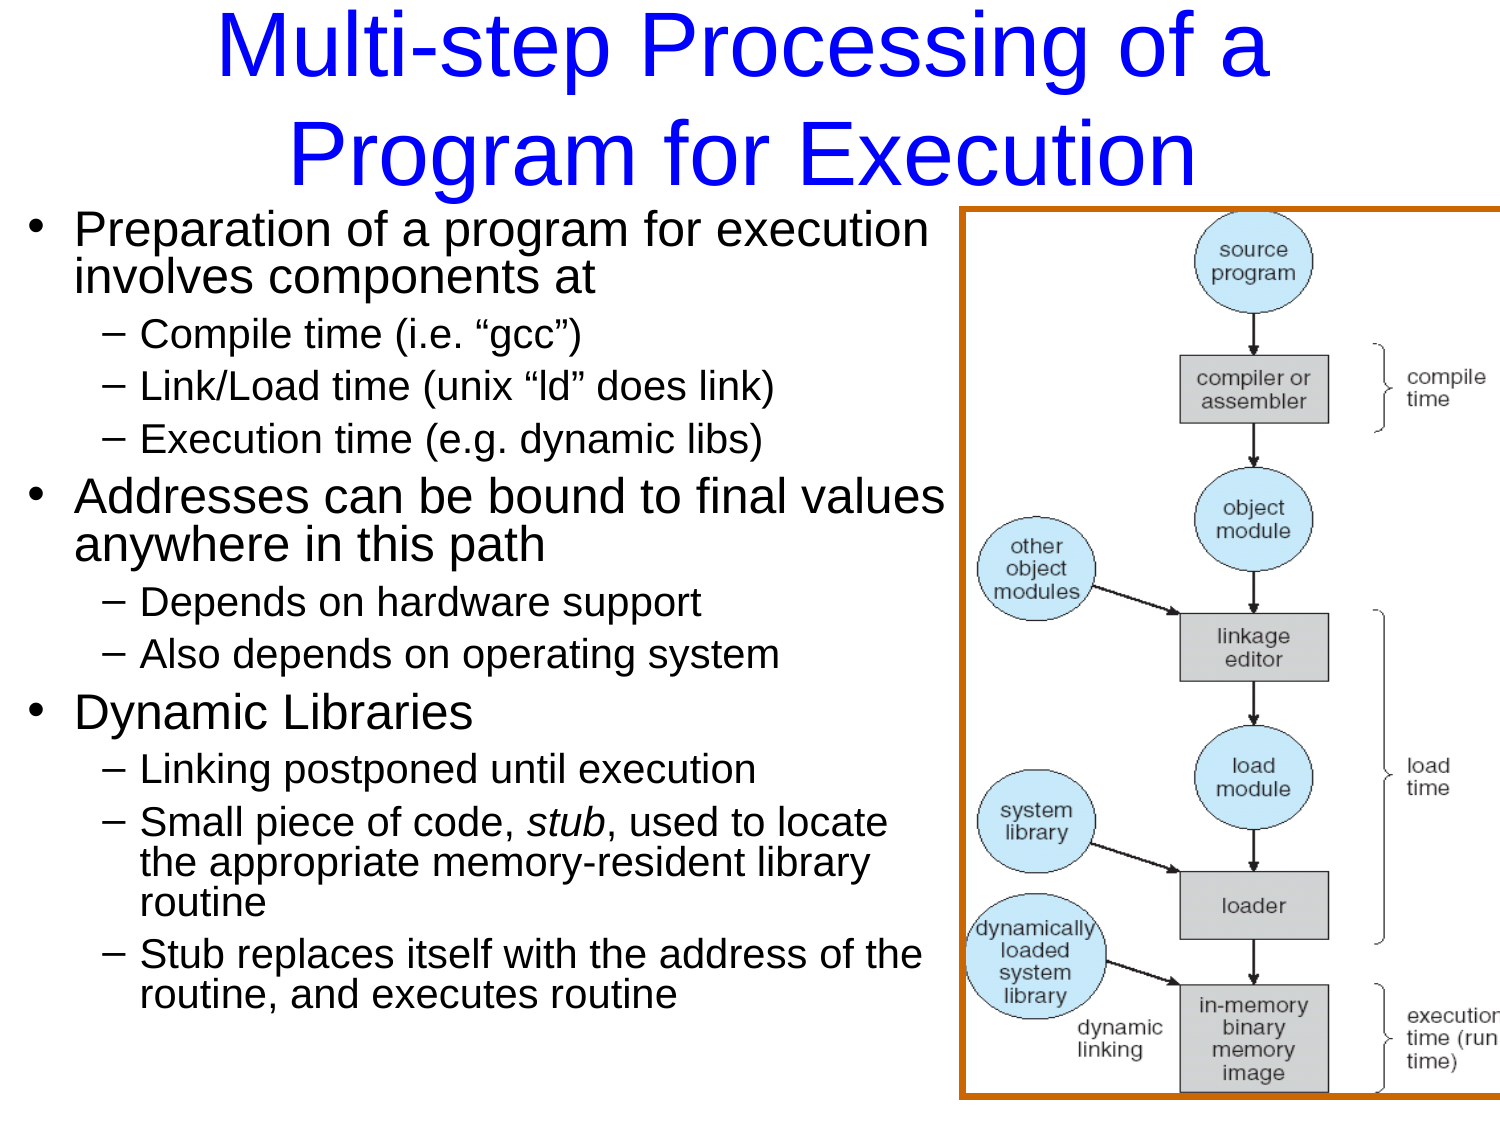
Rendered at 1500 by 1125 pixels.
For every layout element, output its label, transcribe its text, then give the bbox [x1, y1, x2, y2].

picture [965, 212, 1500, 1094]
title Multi-step Processing of a Program for Execution [99, 0, 1388, 210]
list Preparation of a program for execution involves components at Compile time (i.e. “gcc”) Link/Load time (unix “ld” does link) Execution time (e.g. dynamic libs) Addresses can be bound to final values anywhere in this path Depends on hardware support Also depends on operating system Dynamic Libraries Linking postponed until execution Small piece of code, stub, used to locate the appropriate memory-resident library routine Stub replaces itself with the address of the routine, and executes routine [12, 199, 966, 1033]
